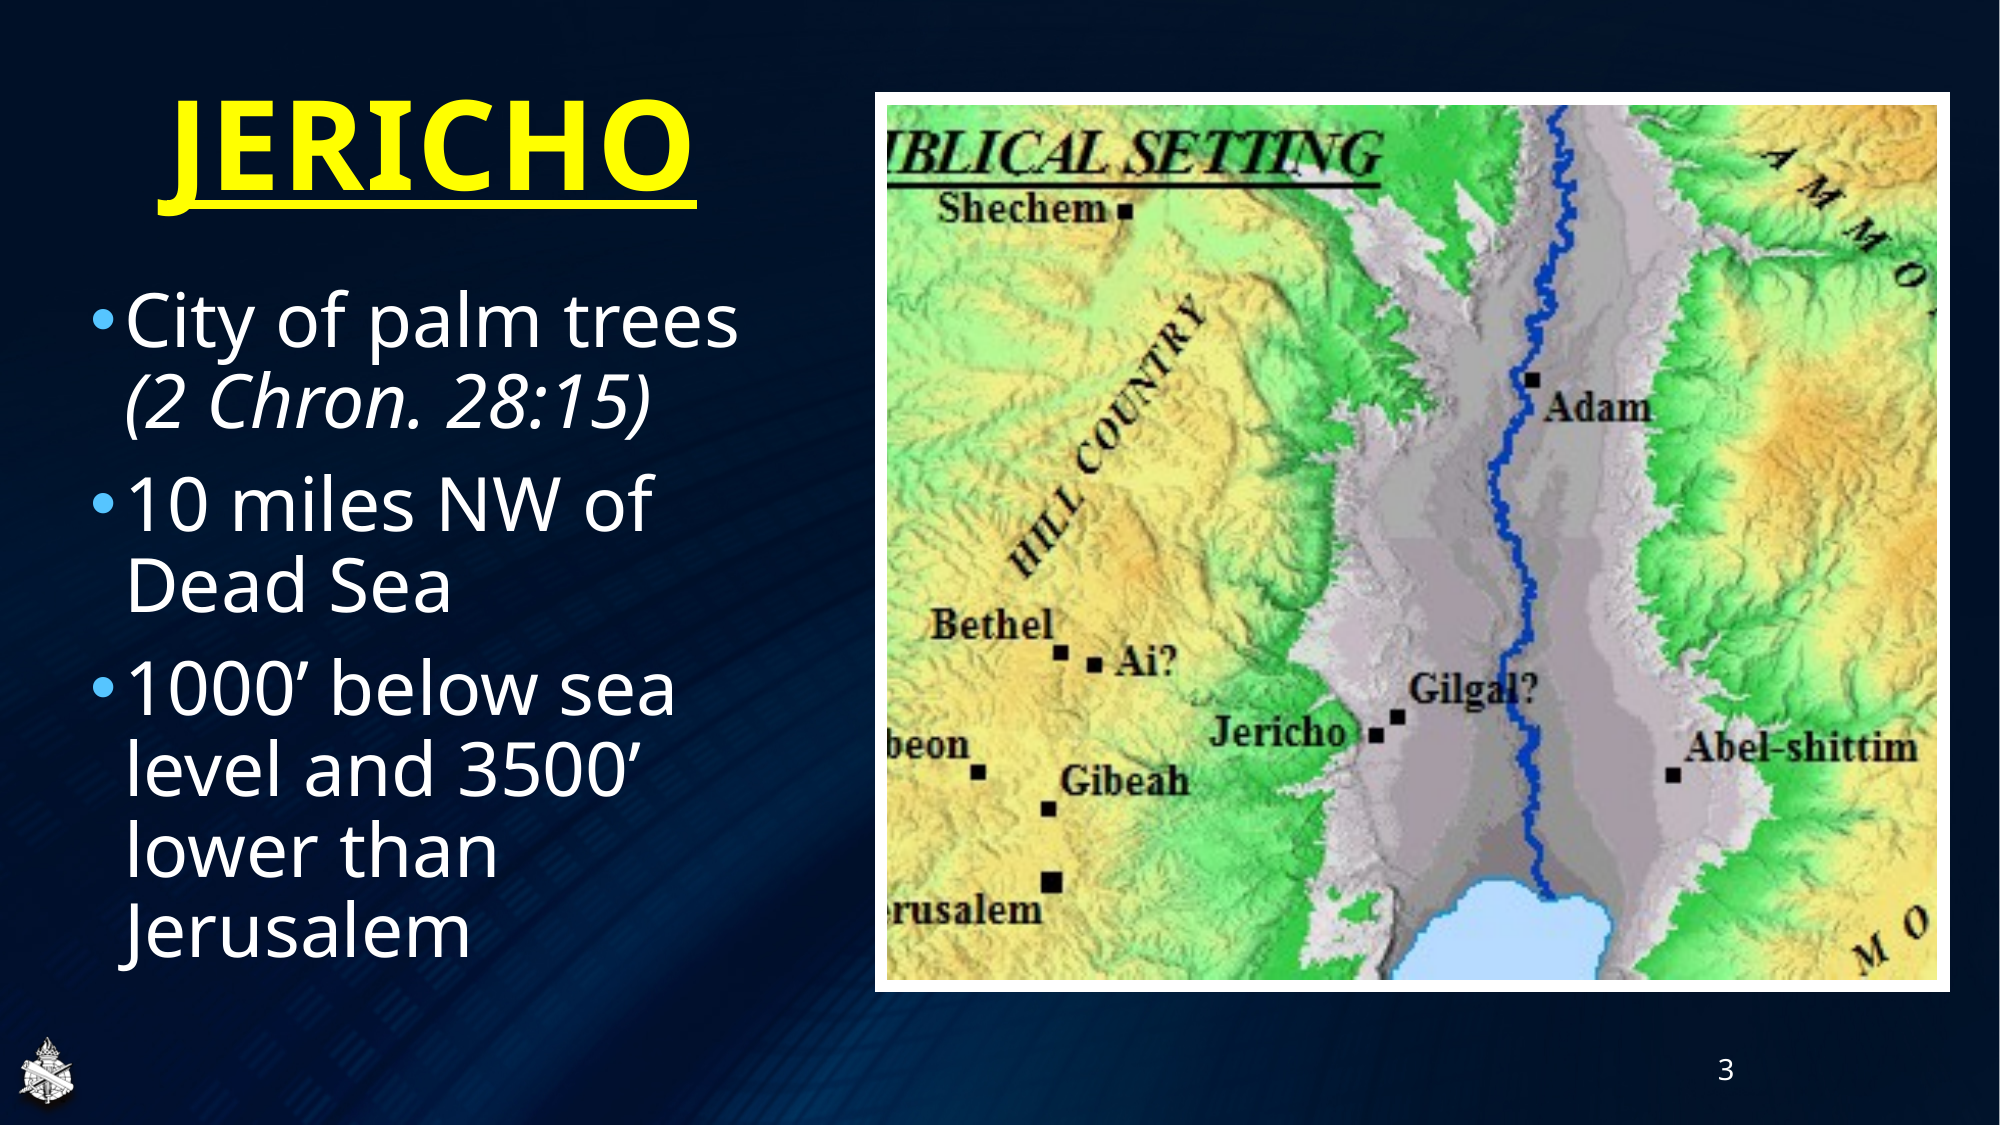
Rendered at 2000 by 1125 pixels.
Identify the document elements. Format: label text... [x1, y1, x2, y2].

title Jericho [137, 62, 728, 225]
slide_number 3 [1612, 1048, 1750, 1094]
list City of palm trees (2 Chron. 28:15) 10 miles NW of Dead Sea 1000’ below sea level and 3500’ lower than Jerusalem [75, 275, 863, 985]
picture [0, 0, 2000, 1125]
